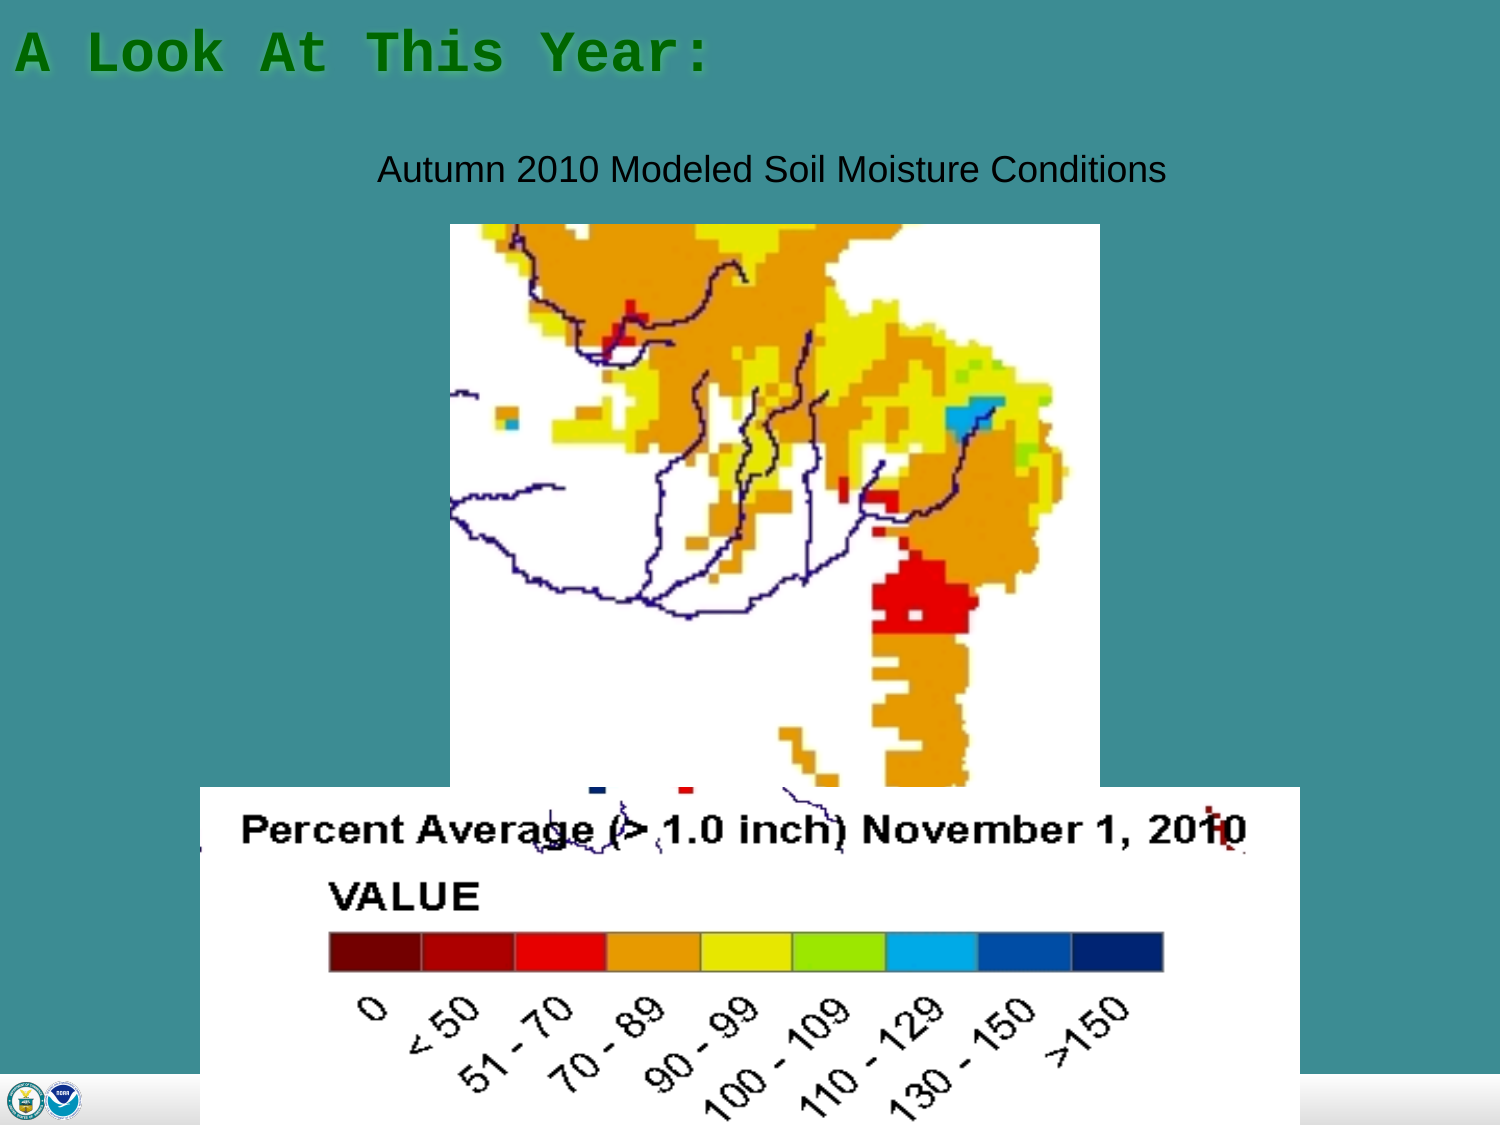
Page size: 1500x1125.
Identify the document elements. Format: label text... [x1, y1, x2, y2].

text_box A Look At This Year: [0, 0, 800, 113]
text_box Autumn 2010 Modeled Soil Moisture Conditions [362, 137, 1200, 198]
picture [199, 224, 1300, 1125]
picture [7, 1081, 82, 1120]
